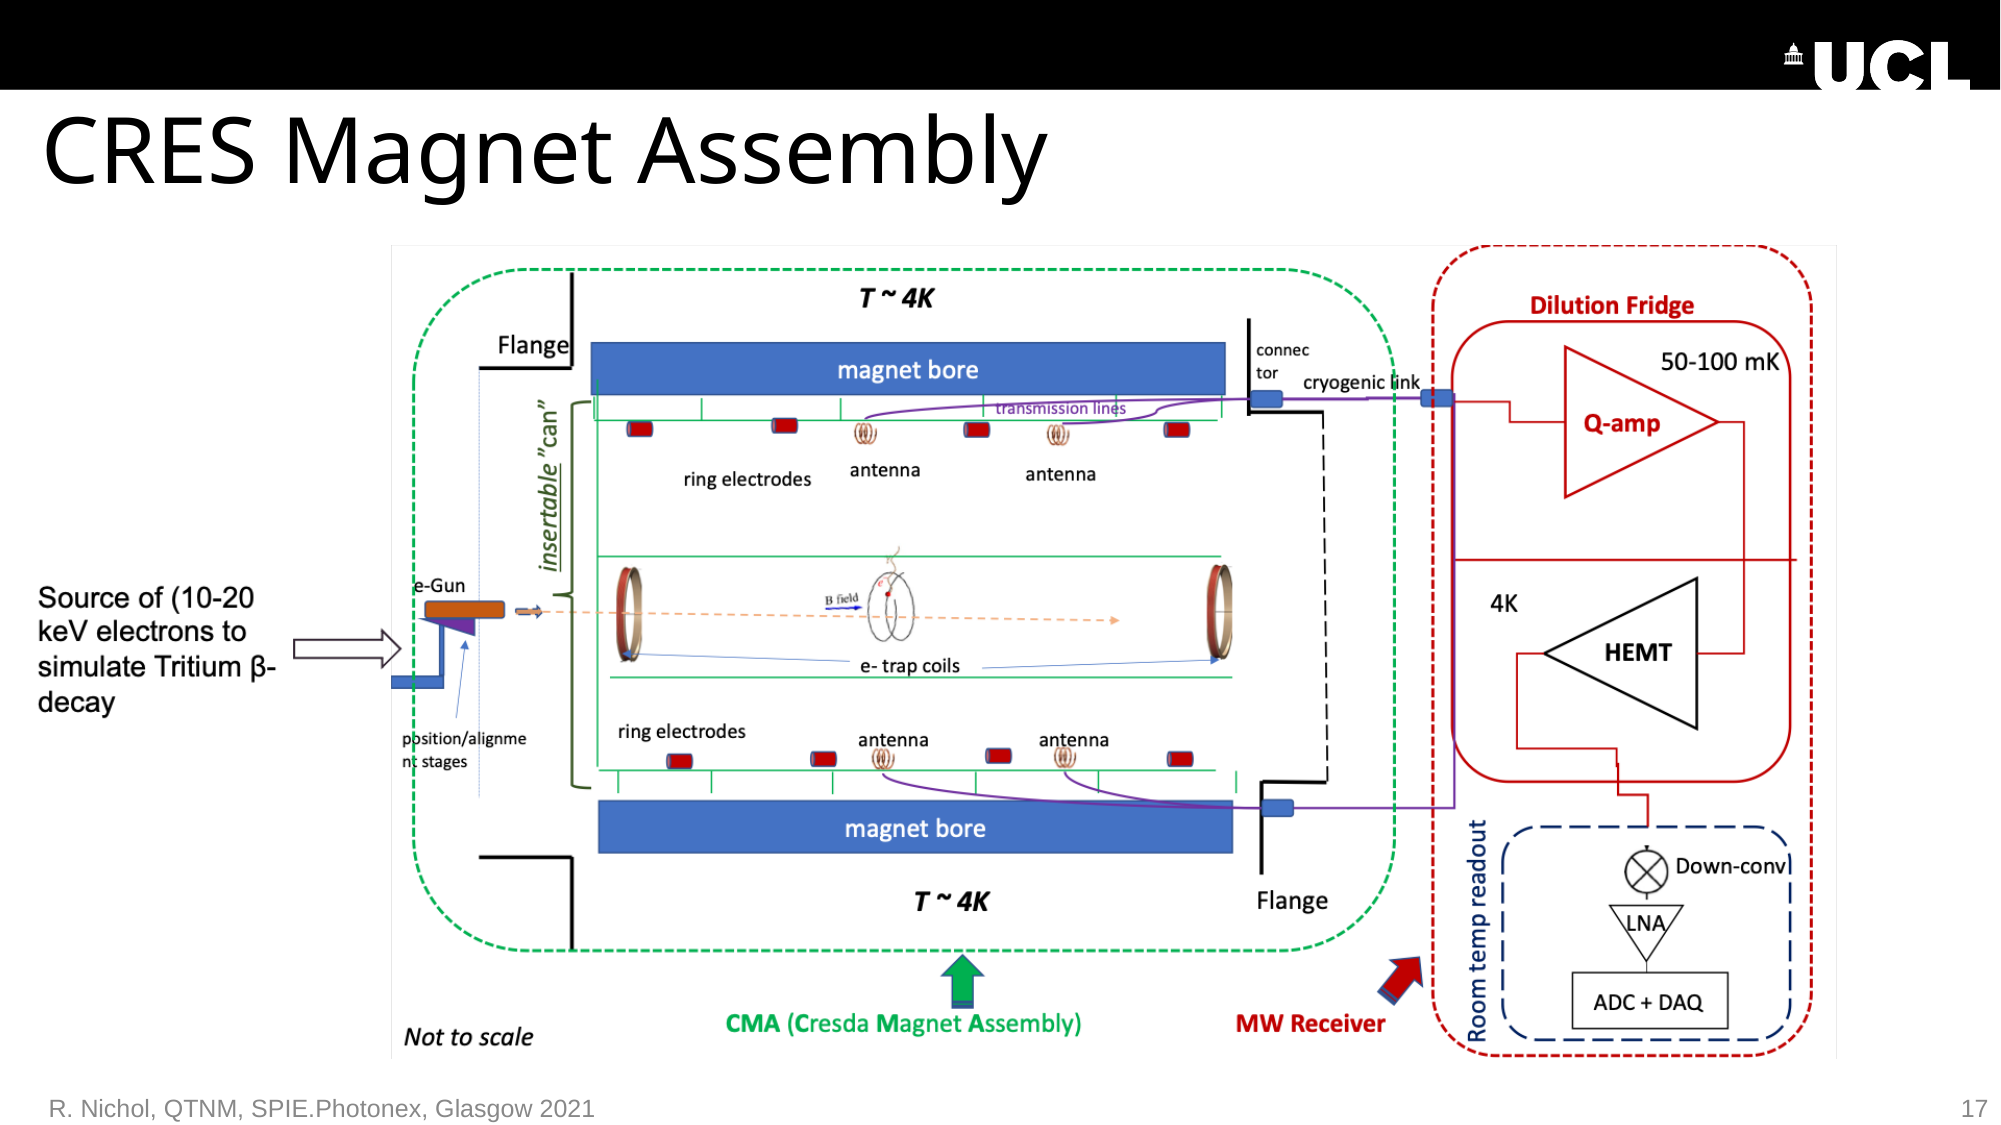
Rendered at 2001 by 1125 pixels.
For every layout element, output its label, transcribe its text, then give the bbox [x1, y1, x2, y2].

picture [20, 243, 1838, 1059]
title CRES Magnet Assembly [41, 103, 1696, 243]
picture [0, 0, 2001, 90]
slide_number 17 [1941, 1092, 1990, 1122]
